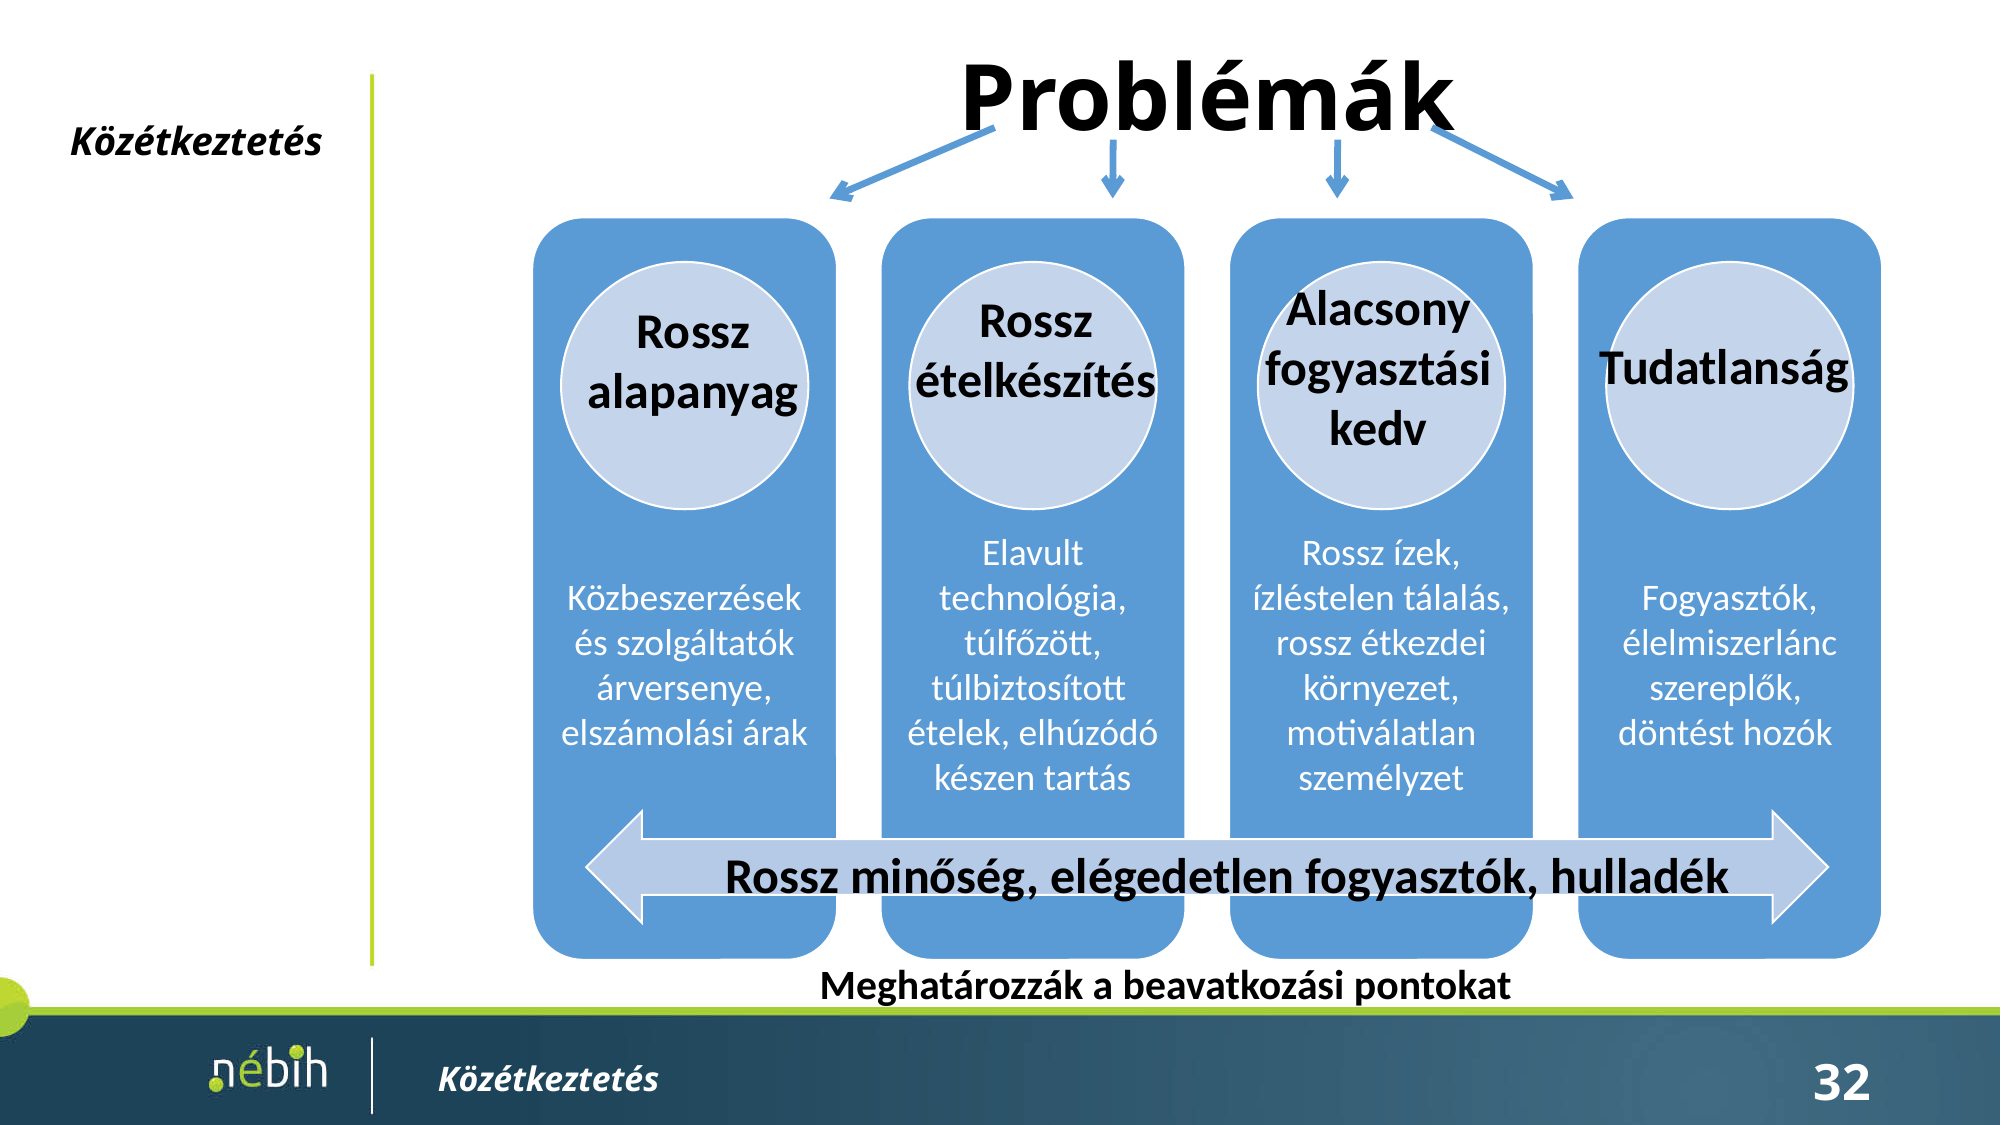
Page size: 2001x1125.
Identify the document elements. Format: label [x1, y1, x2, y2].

text_box [532, 217, 1883, 960]
text_box [829, 127, 995, 199]
text_box [1431, 127, 1574, 199]
picture [0, 3, 2000, 1125]
